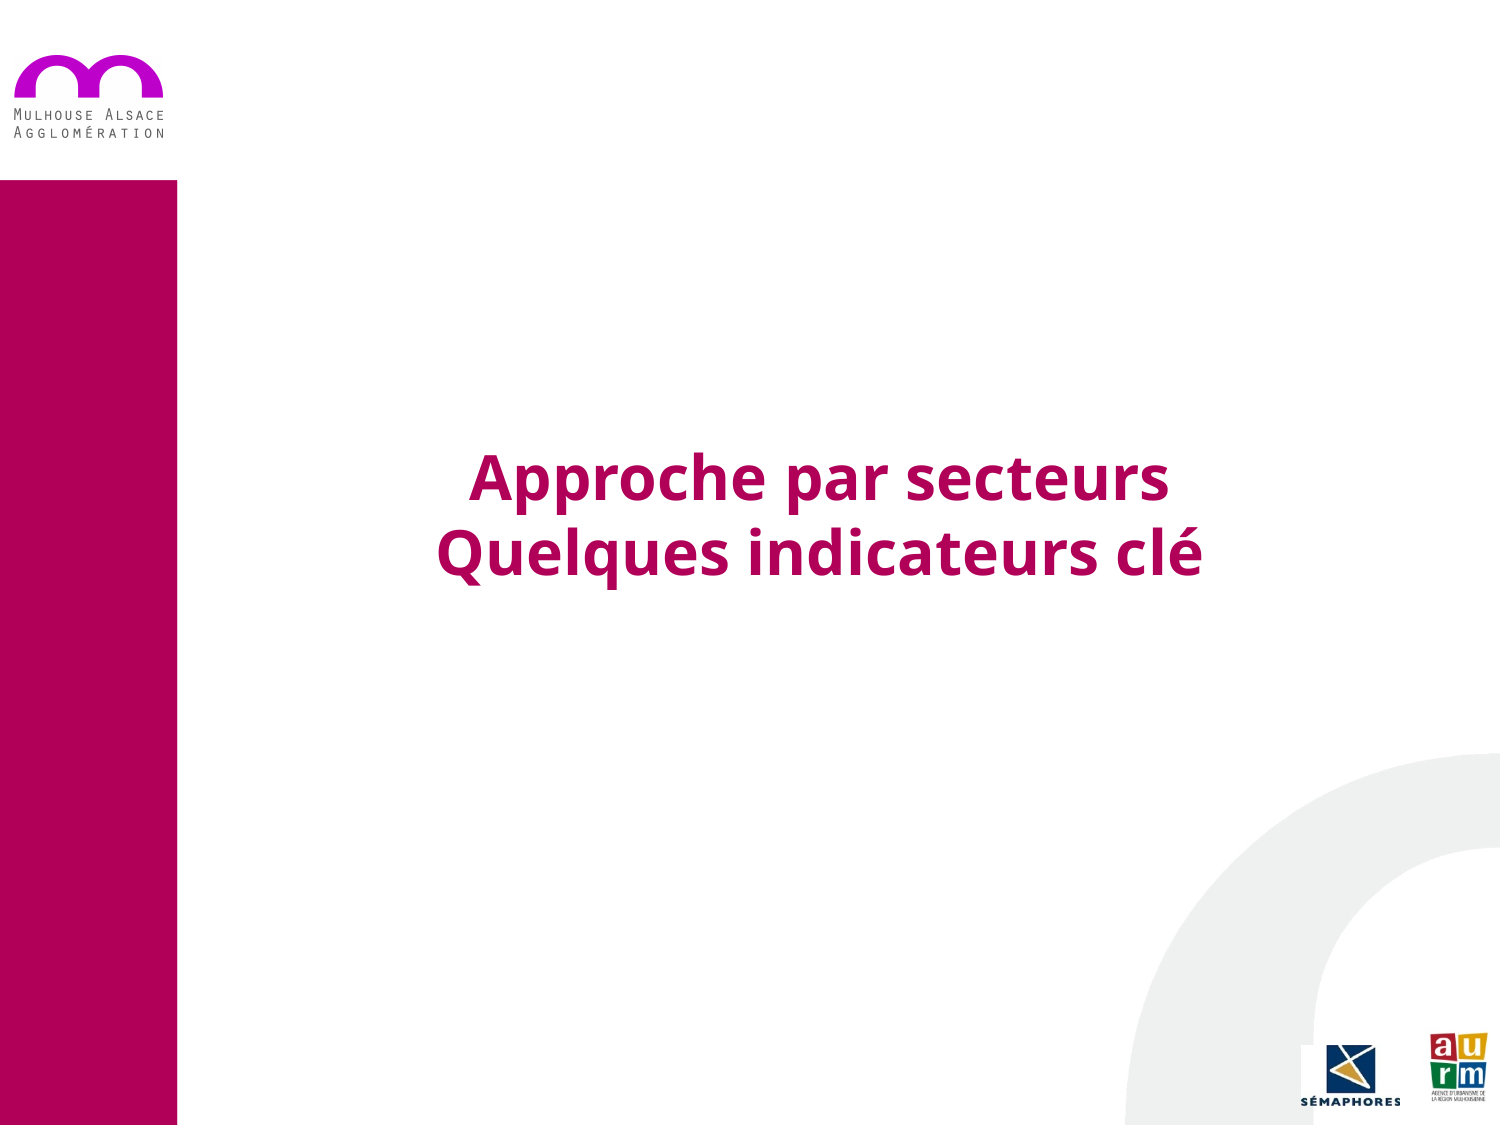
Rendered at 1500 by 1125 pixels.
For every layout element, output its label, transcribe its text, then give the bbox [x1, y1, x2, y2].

picture [14, 55, 163, 138]
text_box Approche par secteurs Quelques indicateurs clé [183, 444, 1458, 582]
picture [1096, 742, 1500, 1125]
